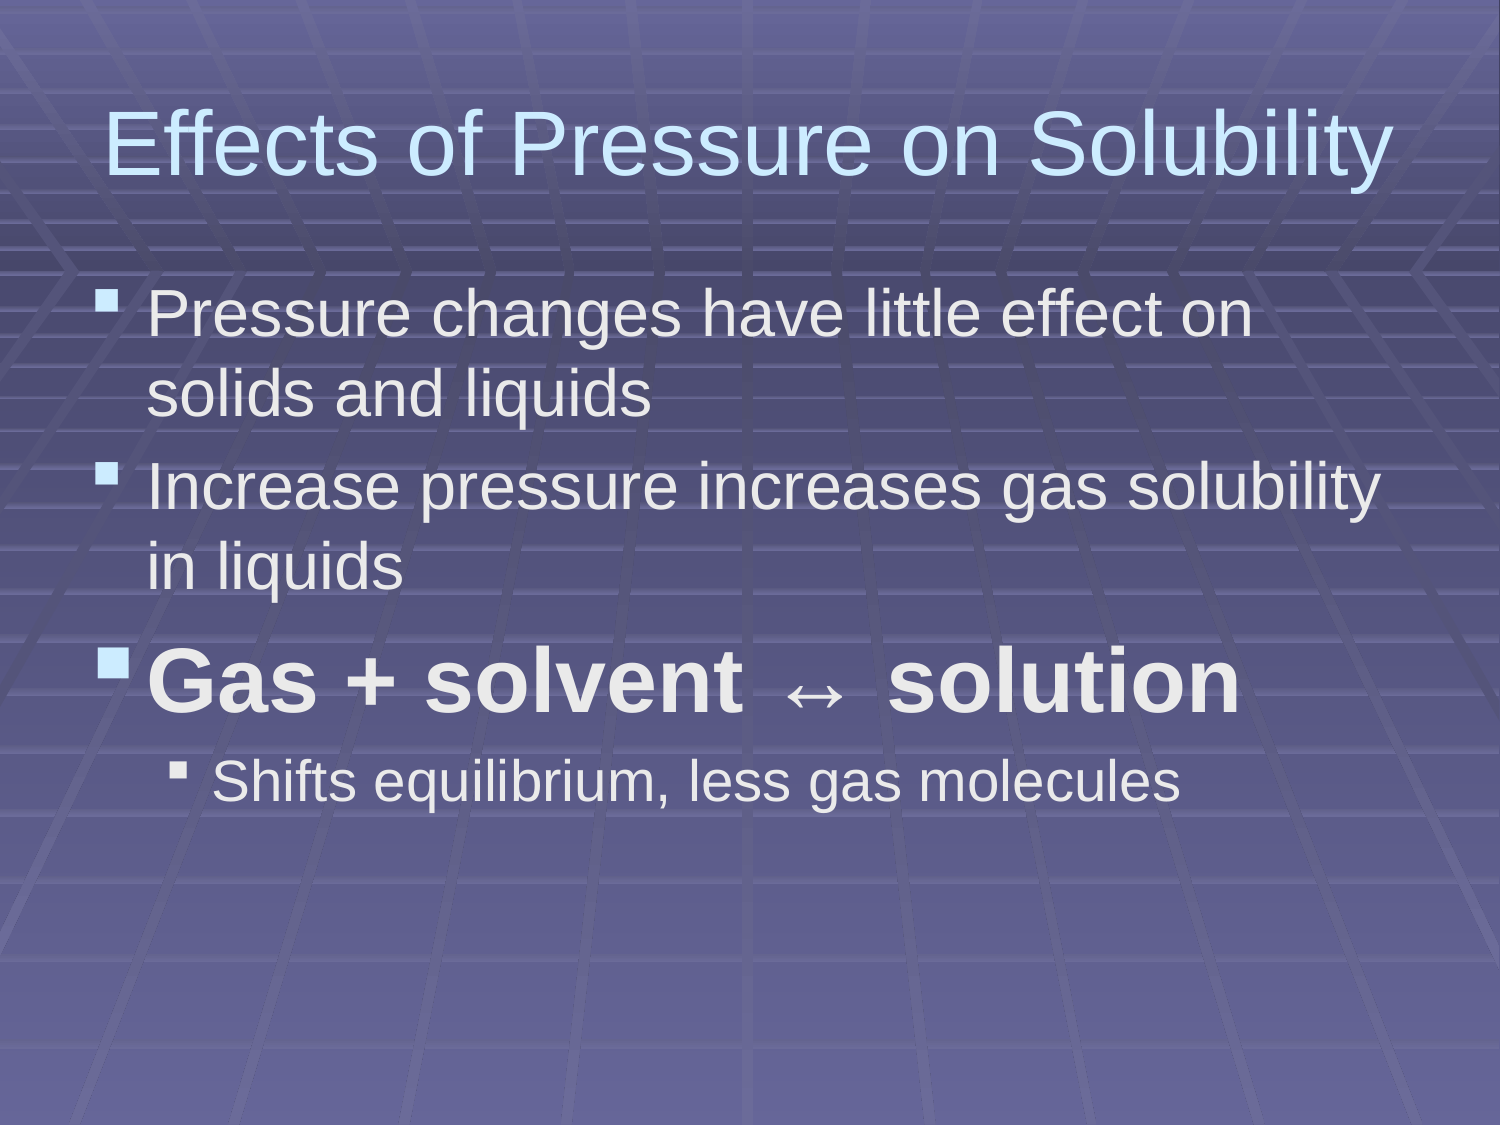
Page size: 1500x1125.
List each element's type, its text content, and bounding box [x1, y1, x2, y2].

title Effects of Pressure on Solubility [74, 44, 1425, 233]
list Pressure changes have little effect on solids and liquids Increase pressure increases gas solubility in liquids Gas + solvent ↔ solution Shifts equilibrium, less gas molecules [74, 261, 1425, 1001]
